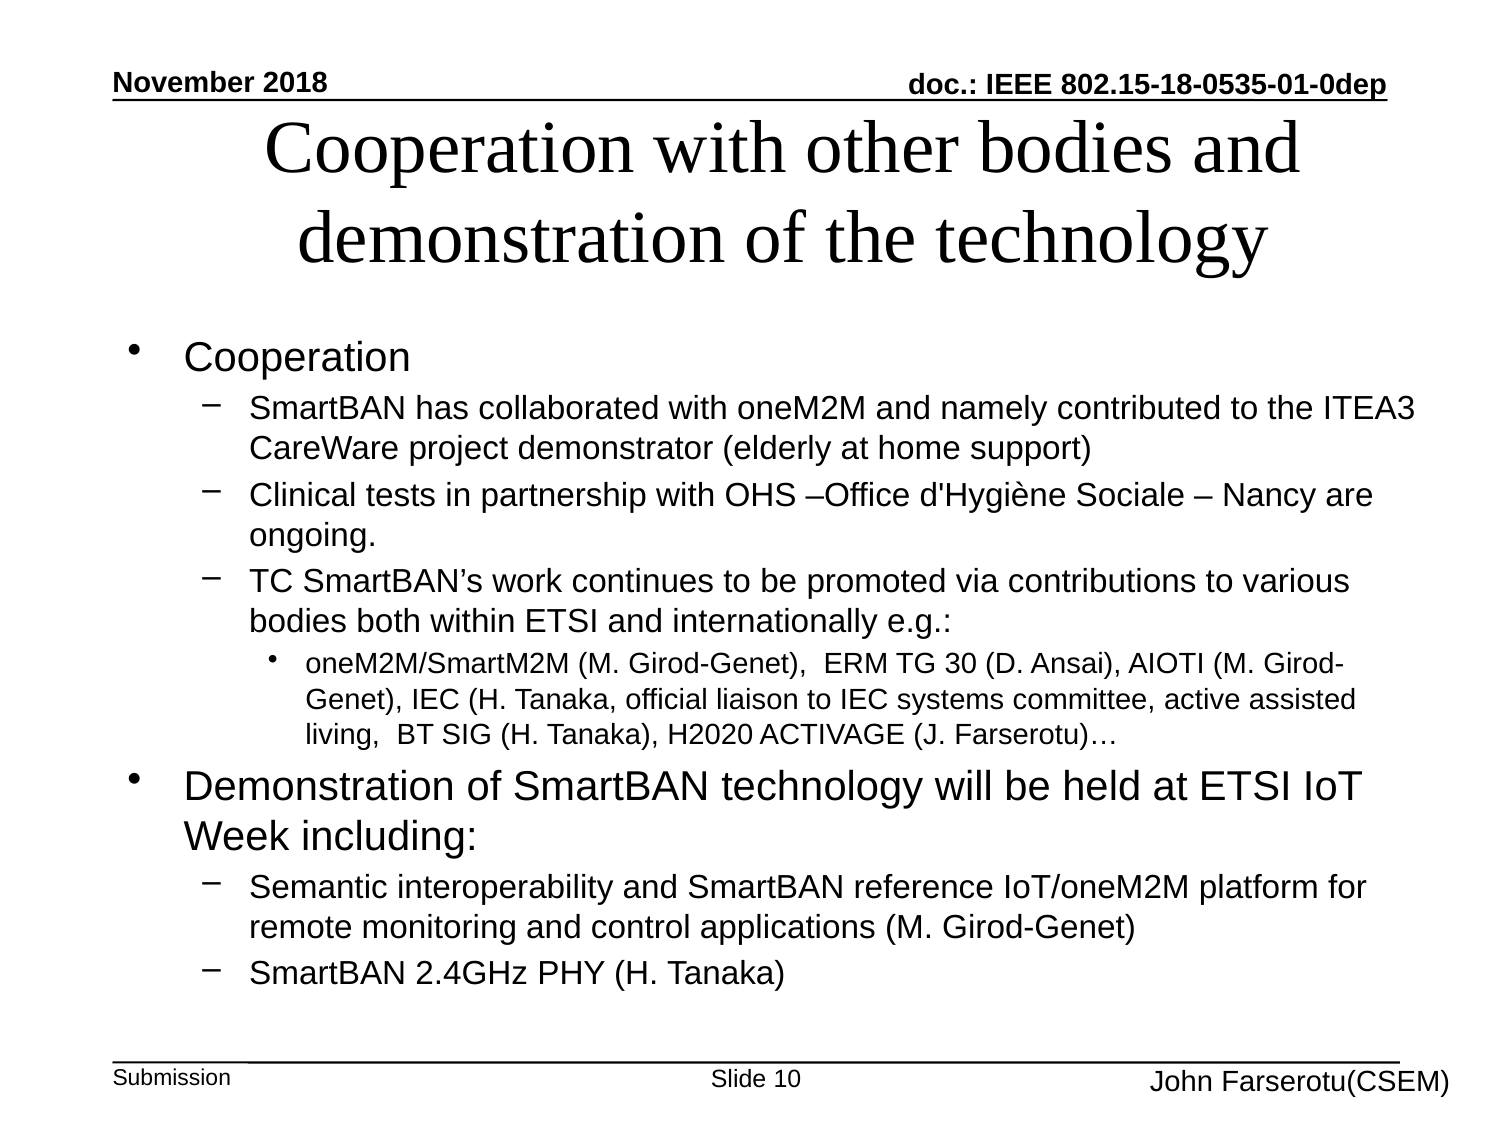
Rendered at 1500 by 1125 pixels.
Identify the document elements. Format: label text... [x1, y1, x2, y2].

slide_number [112, 63, 375, 99]
slide_number Slide 10 [703, 1062, 810, 1093]
title Cooperation with other bodies and demonstration of the technology [112, 128, 1455, 247]
footer John Farserotu(CSEM) [832, 1062, 1459, 1098]
list Cooperation SmartBAN has collaborated with oneM2M and namely contributed to the ITEA3 CareWare project demonstrator (elderly at home support) Clinical tests in partnership with OHS –Office d'Hygiène Sociale – Nancy are ongoing. TC SmartBAN’s work continues to be promoted via contributions to various bodies both within ETSI and internationally e.g.: oneM2M/SmartM2M (M. Girod-Genet), ERM TG 30 (D. Ansai), AIOTI (M. Girod-Genet), IEC (H. Tanaka, official liaison to IEC systems committee, active assisted living, BT SIG (H. Tanaka), H2020 ACTIVAGE (J. Farserotu)… Demonstration of SmartBAN technology will be held at ETSI IoT Week including: Semantic interoperability and SmartBAN reference IoT/oneM2M platform for remote monitoring and control applications (M. Girod-Genet) SmartBAN 2.4GHz PHY (H. Tanaka) [112, 322, 1455, 1011]
